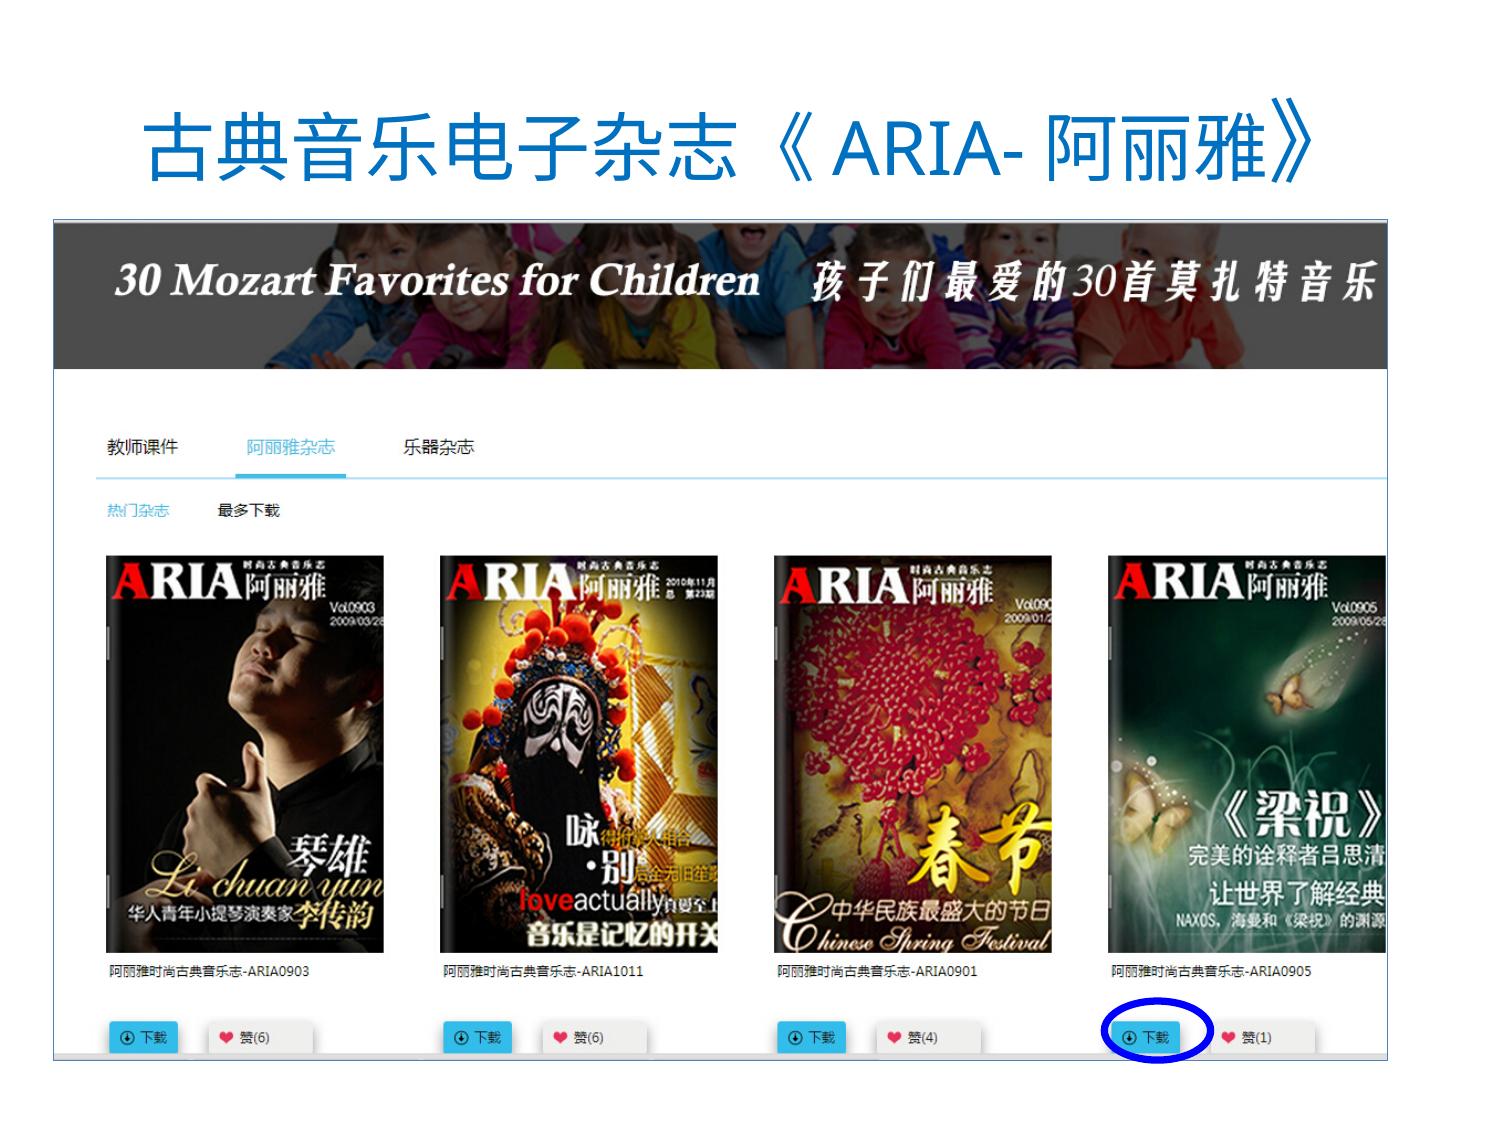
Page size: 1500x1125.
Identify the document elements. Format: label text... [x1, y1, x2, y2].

title 古典音乐电子杂志《ARIA-阿丽雅》 [75, 45, 1425, 233]
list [52, 219, 1389, 1061]
